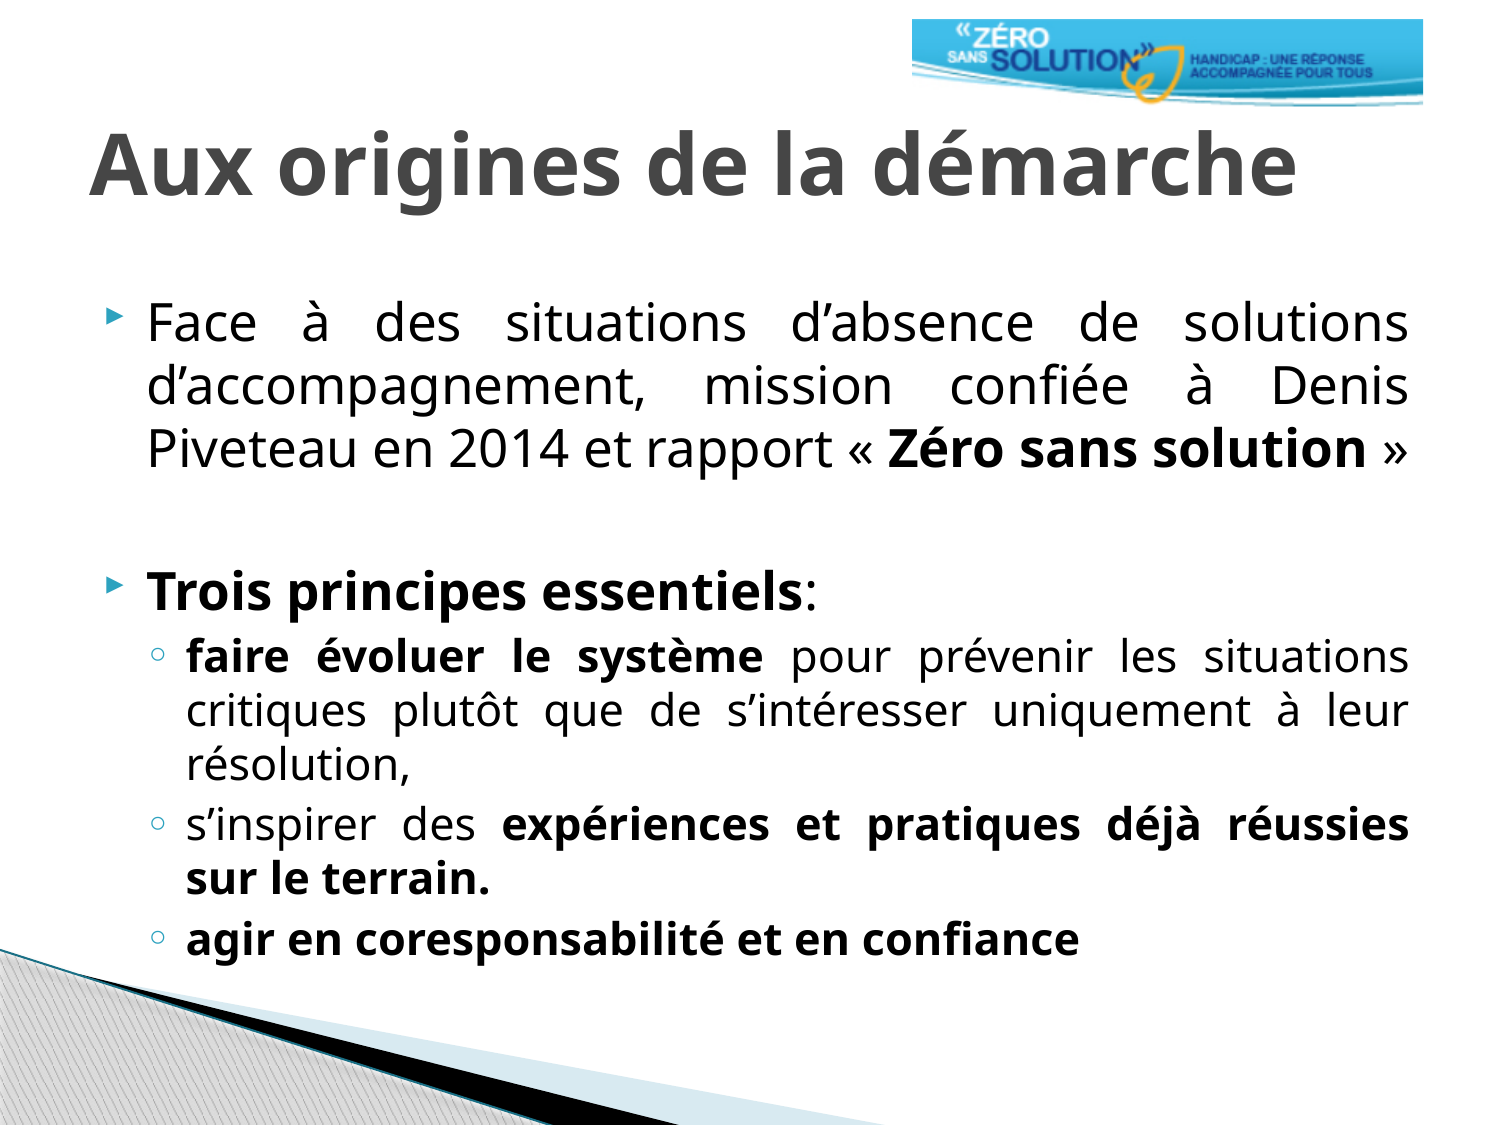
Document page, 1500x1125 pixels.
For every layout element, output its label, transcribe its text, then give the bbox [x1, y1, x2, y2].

title Aux origines de la démarche [75, 67, 1425, 256]
picture [912, 19, 1424, 67]
list Face à des situations d’absence de solutions d’accompagnement, mission confiée à Denis Piveteau en 2014 et rapport « Zéro sans solution » Trois principes essentiels: faire évoluer le système pour prévenir les situations critiques plutôt que de s’intéresser uniquement à leur résolution, s’inspirer des expériences et pratiques déjà réussies sur le terrain. agir en coresponsabilité et en confiance [75, 280, 1425, 1024]
